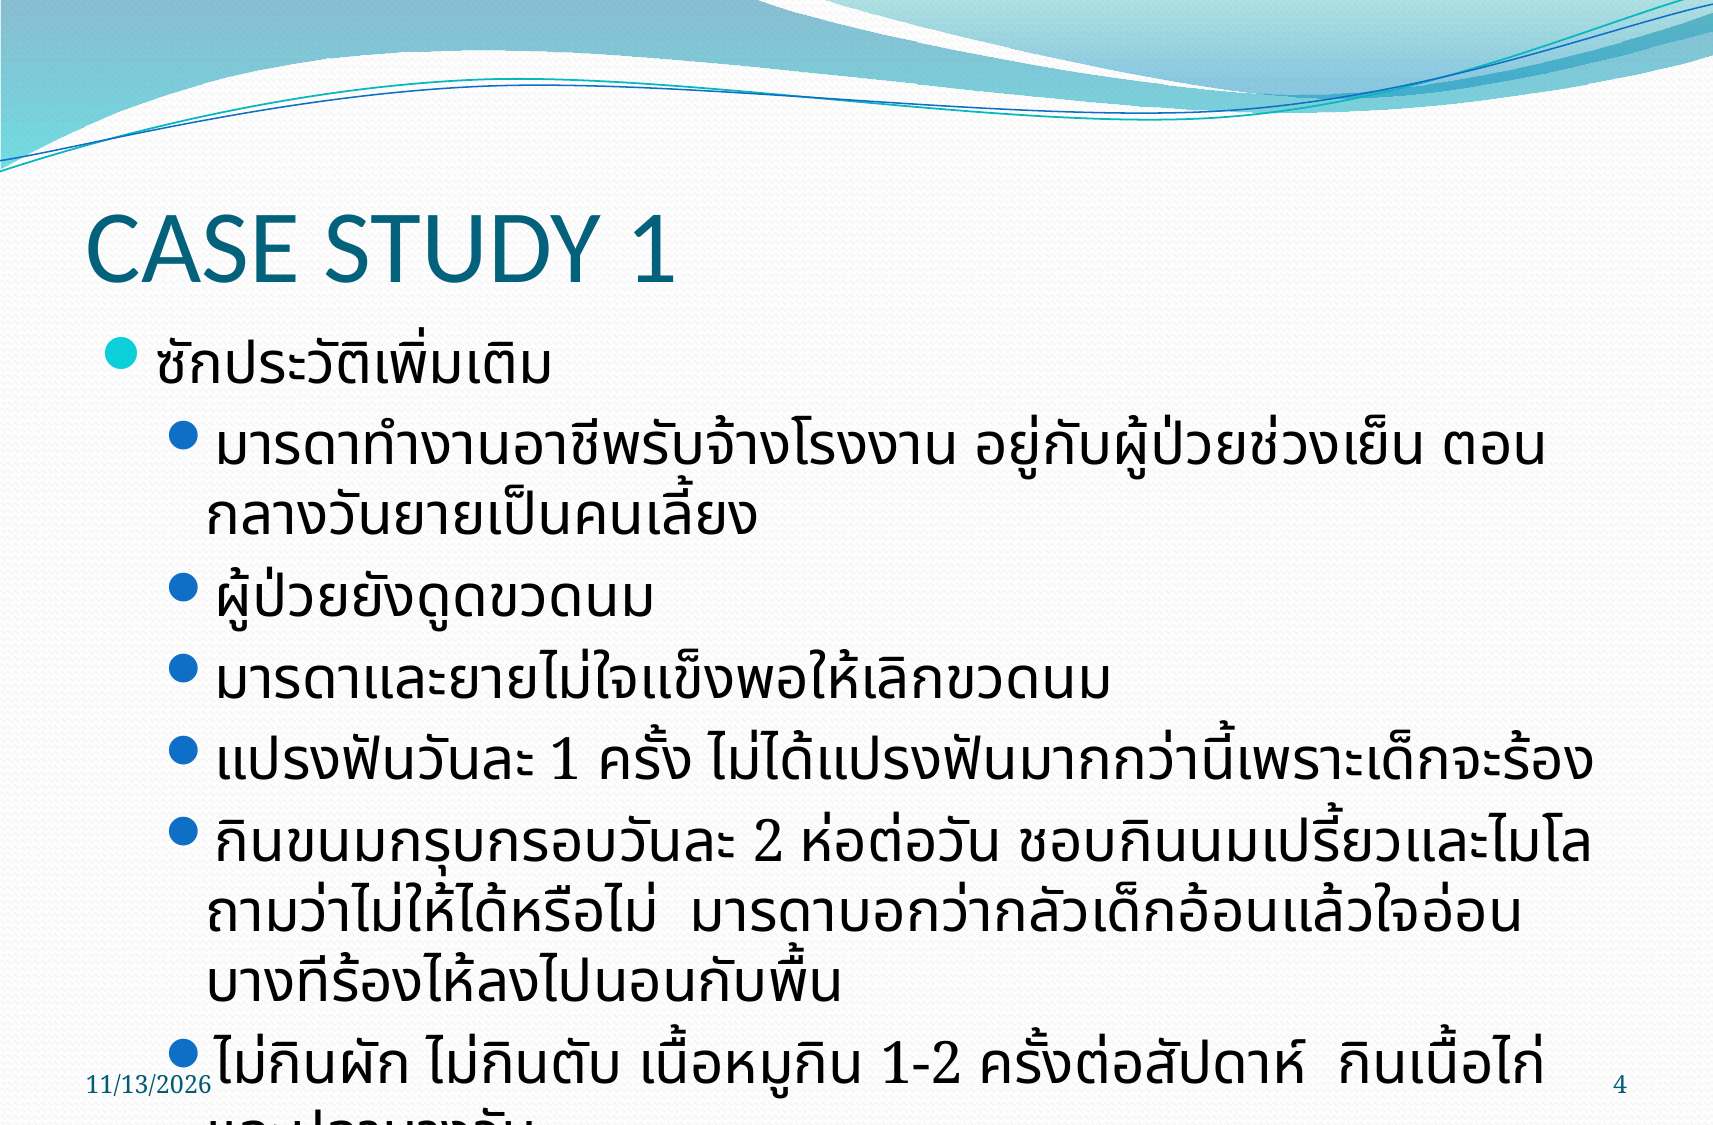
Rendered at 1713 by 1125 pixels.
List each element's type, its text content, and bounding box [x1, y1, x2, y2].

list ซักประวัติเพิ่มเติม มารดาทำงานอาชีพรับจ้างโรงงาน อยู่กับผู้ป่วยช่วงเย็น ตอนกลางวันยายเป็นคนเลี้ยง ผู้ป่วยยังดูดขวดนม มารดาและยายไม่ใจแข็งพอให้เลิกขวดนม แปรงฟันวันละ 1 ครั้ง ไม่ได้แปรงฟันมากกว่านี้เพราะเด็กจะร้อง กินขนมกรุบกรอบวันละ 2 ห่อต่อวัน ชอบกินนมเปรี้ยวและไมโล ถามว่าไม่ให้ได้หรือไม่ มารดาบอกว่ากลัวเด็กอ้อนแล้วใจอ่อน บางทีร้องไห้ลงไปนอนกับพื้น ไม่กินผัก ไม่กินตับ เนื้อหมูกิน 1-2 ครั้งต่อสัปดาห์ กินเนื้อไก่และปลาบางวัน [85, 317, 1628, 1038]
title CASE STUDY 1 [85, 115, 1628, 303]
slide_number 4 [1484, 1042, 1628, 1103]
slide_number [85, 1042, 486, 1103]
